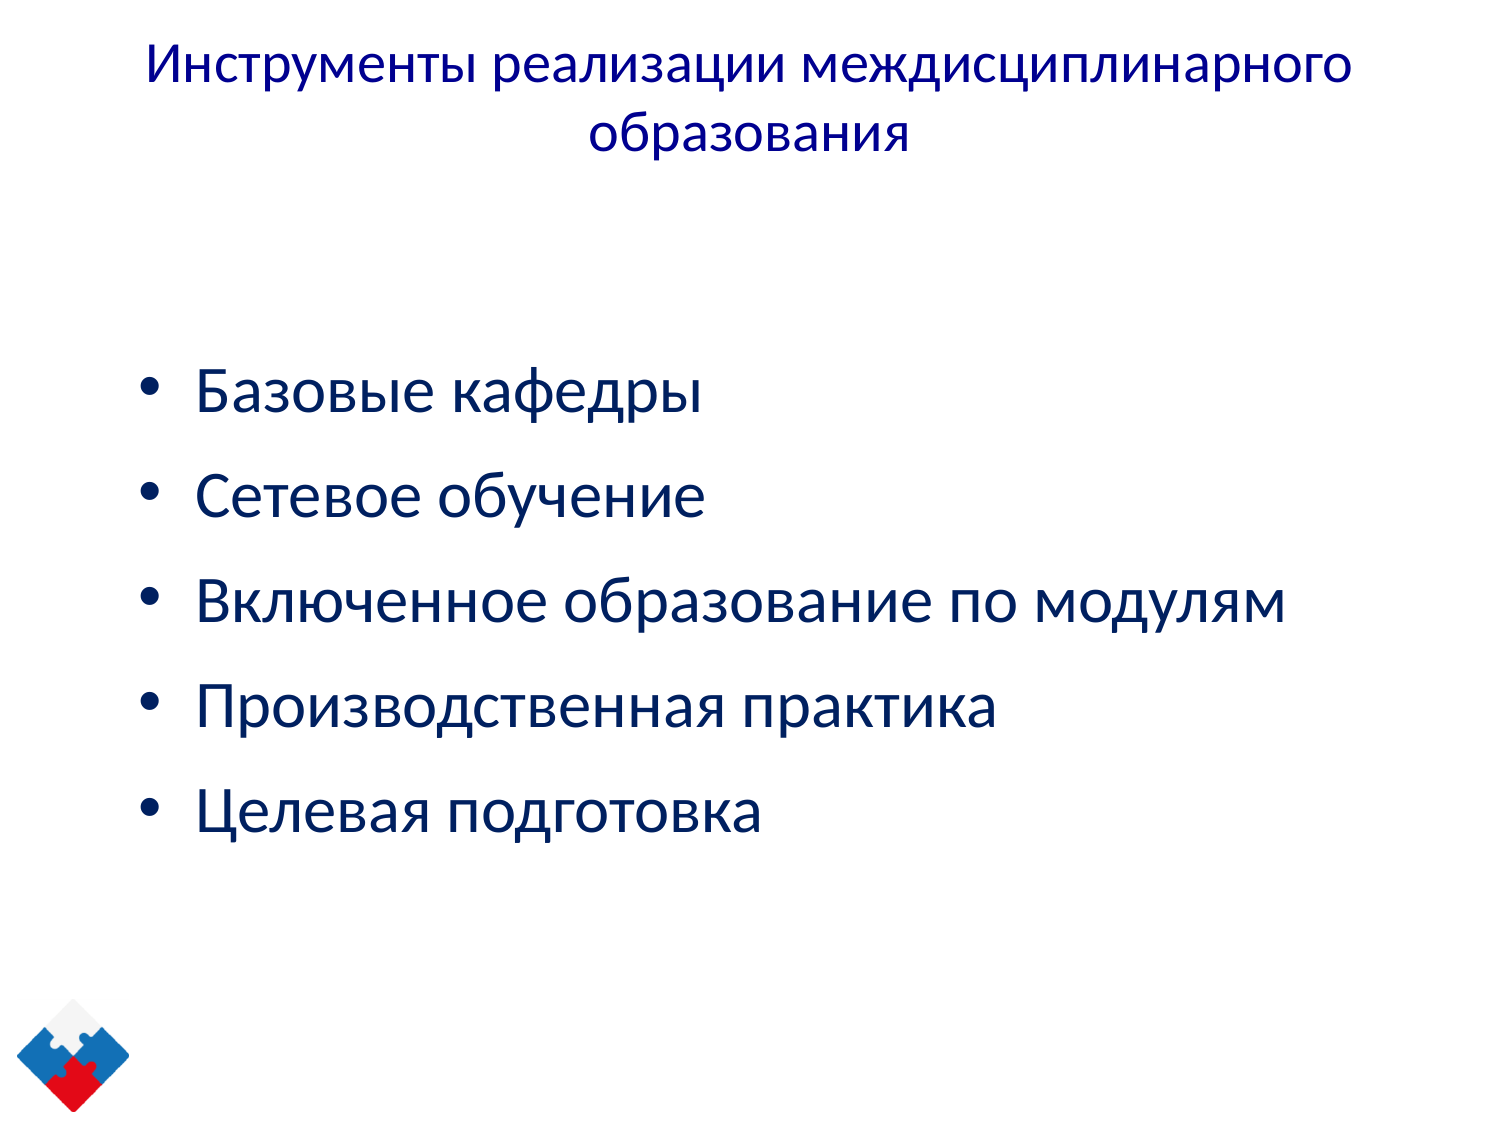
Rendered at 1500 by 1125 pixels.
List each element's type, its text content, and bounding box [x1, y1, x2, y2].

title Инструменты реализации междисциплинарного образования [0, 0, 1500, 188]
picture [17, 999, 129, 1112]
list Базовые кафедры Сетевое обучение Включенное образование по модулям Производственная практика Целевая подготовка [123, 338, 1474, 858]
